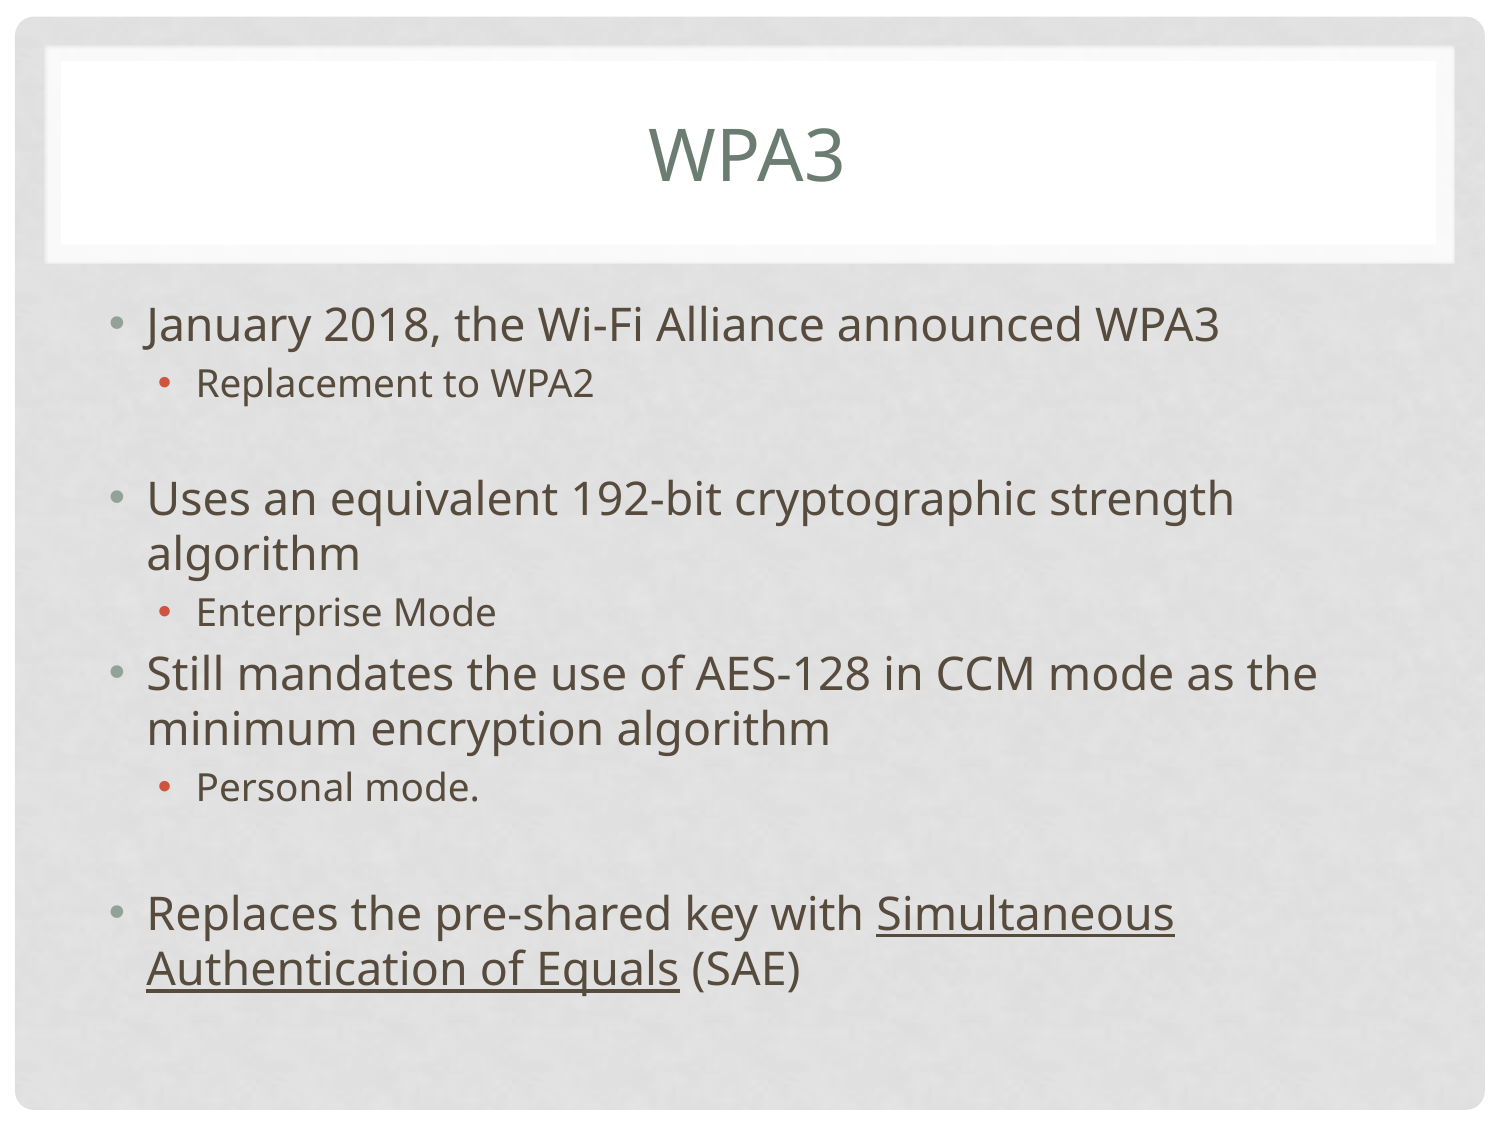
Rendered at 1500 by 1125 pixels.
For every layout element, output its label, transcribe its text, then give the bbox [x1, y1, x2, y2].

title WPA3 [69, 66, 1425, 238]
list January 2018, the Wi-Fi Alliance announced WPA3 Replacement to WPA2 Uses an equivalent 192-bit cryptographic strength algorithm Enterprise Mode Still mandates the use of AES-128 in CCM mode as the minimum encryption algorithm Personal mode. Replaces the pre-shared key with Simultaneous Authentication of Equals (SAE) [75, 287, 1425, 1005]
